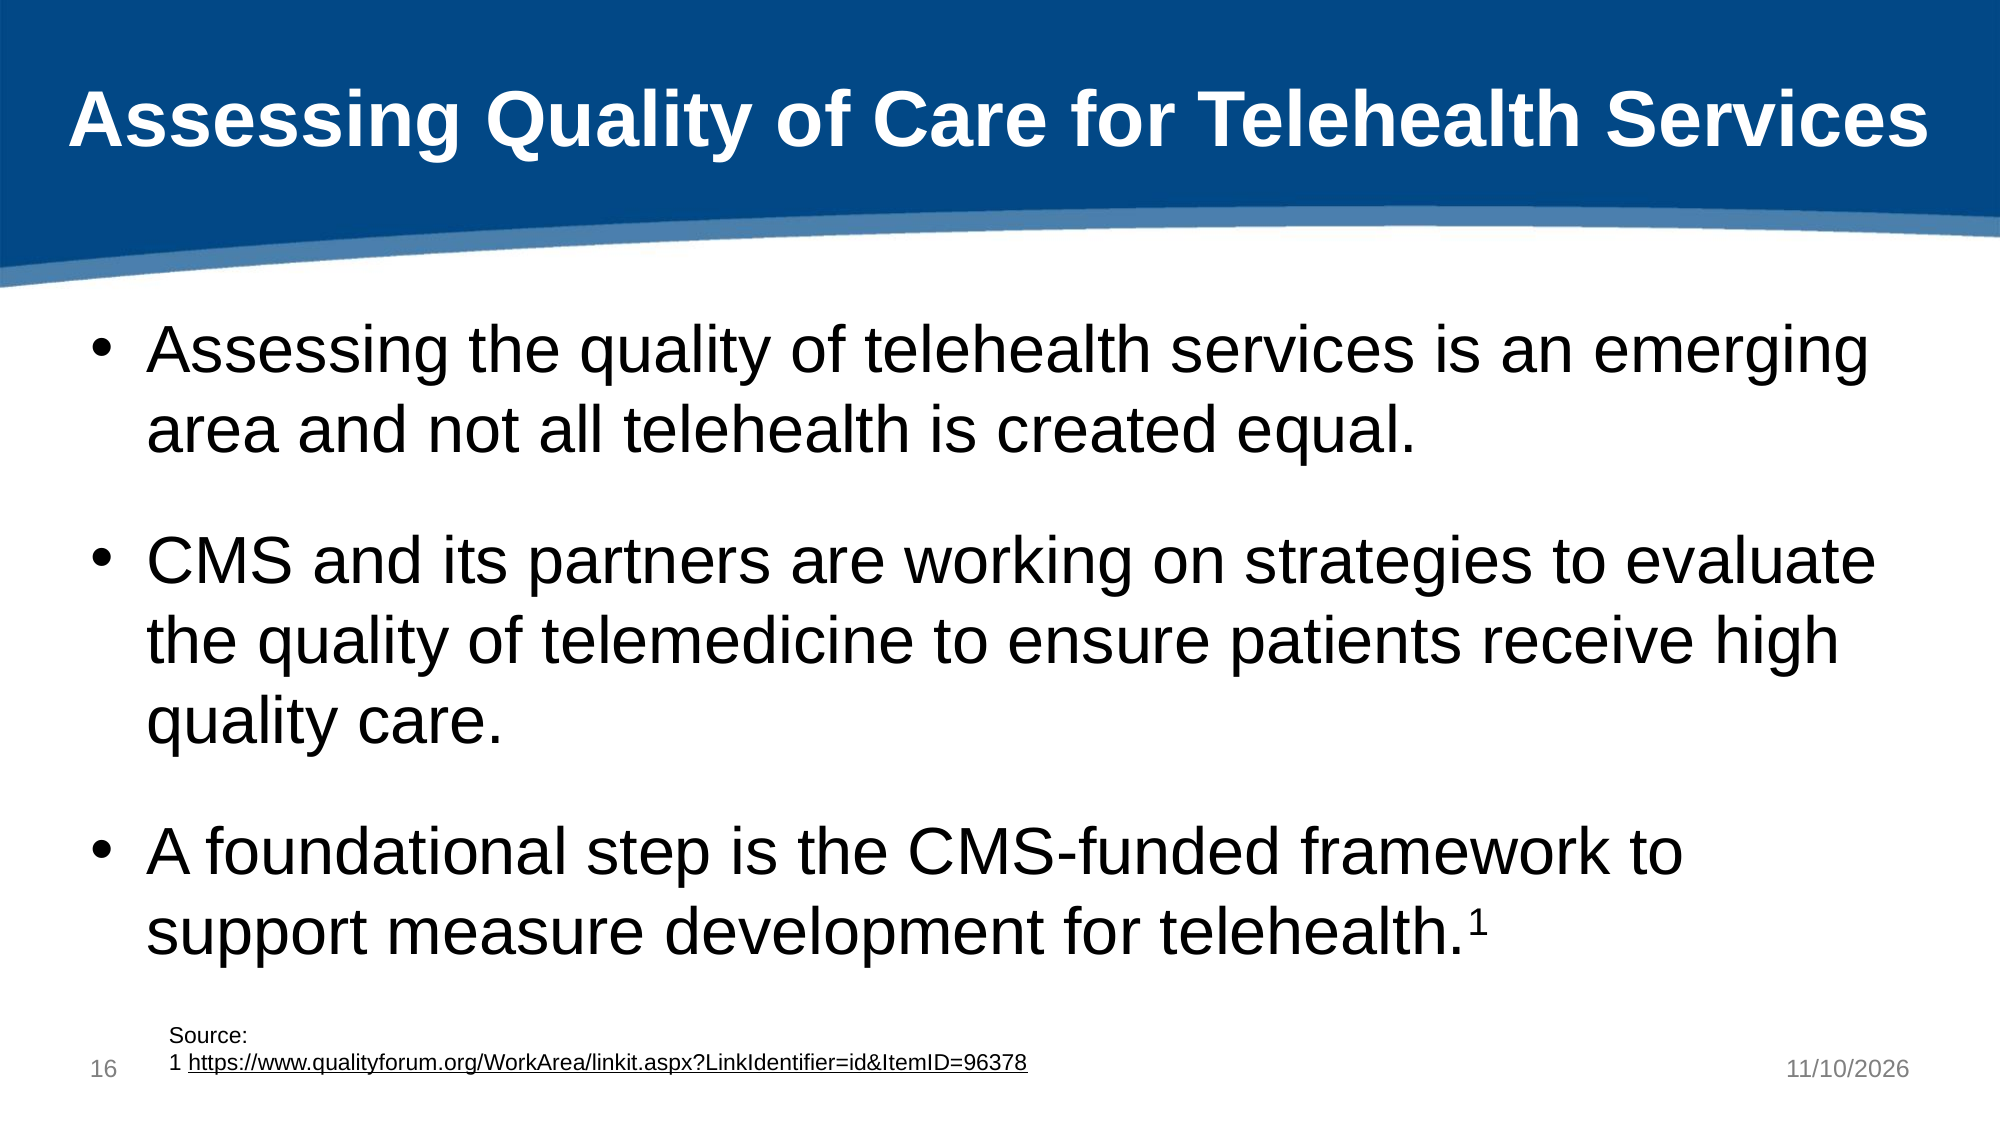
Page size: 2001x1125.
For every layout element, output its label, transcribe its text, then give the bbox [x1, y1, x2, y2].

picture [0, 228, 2000, 320]
slide_number 15 [75, 1037, 300, 1098]
list Assessing the quality of telehealth services is an emerging area and not all telehealth is created equal. CMS and its partners are working on strategies to evaluate the quality of telemedicine to ensure patients receive high quality care. A foundational step is the CMS-funded framework to support measure development for telehealth.1 [75, 298, 1925, 1049]
title Assessing Quality of Care for Telehealth Services [0, 2, 2000, 228]
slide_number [1674, 1037, 1925, 1098]
text_box Source: 1 https://www.qualityforum.org/WorkArea/linkit.aspx?LinkIdentifier=id&ItemID=96378 [154, 1012, 1050, 1083]
